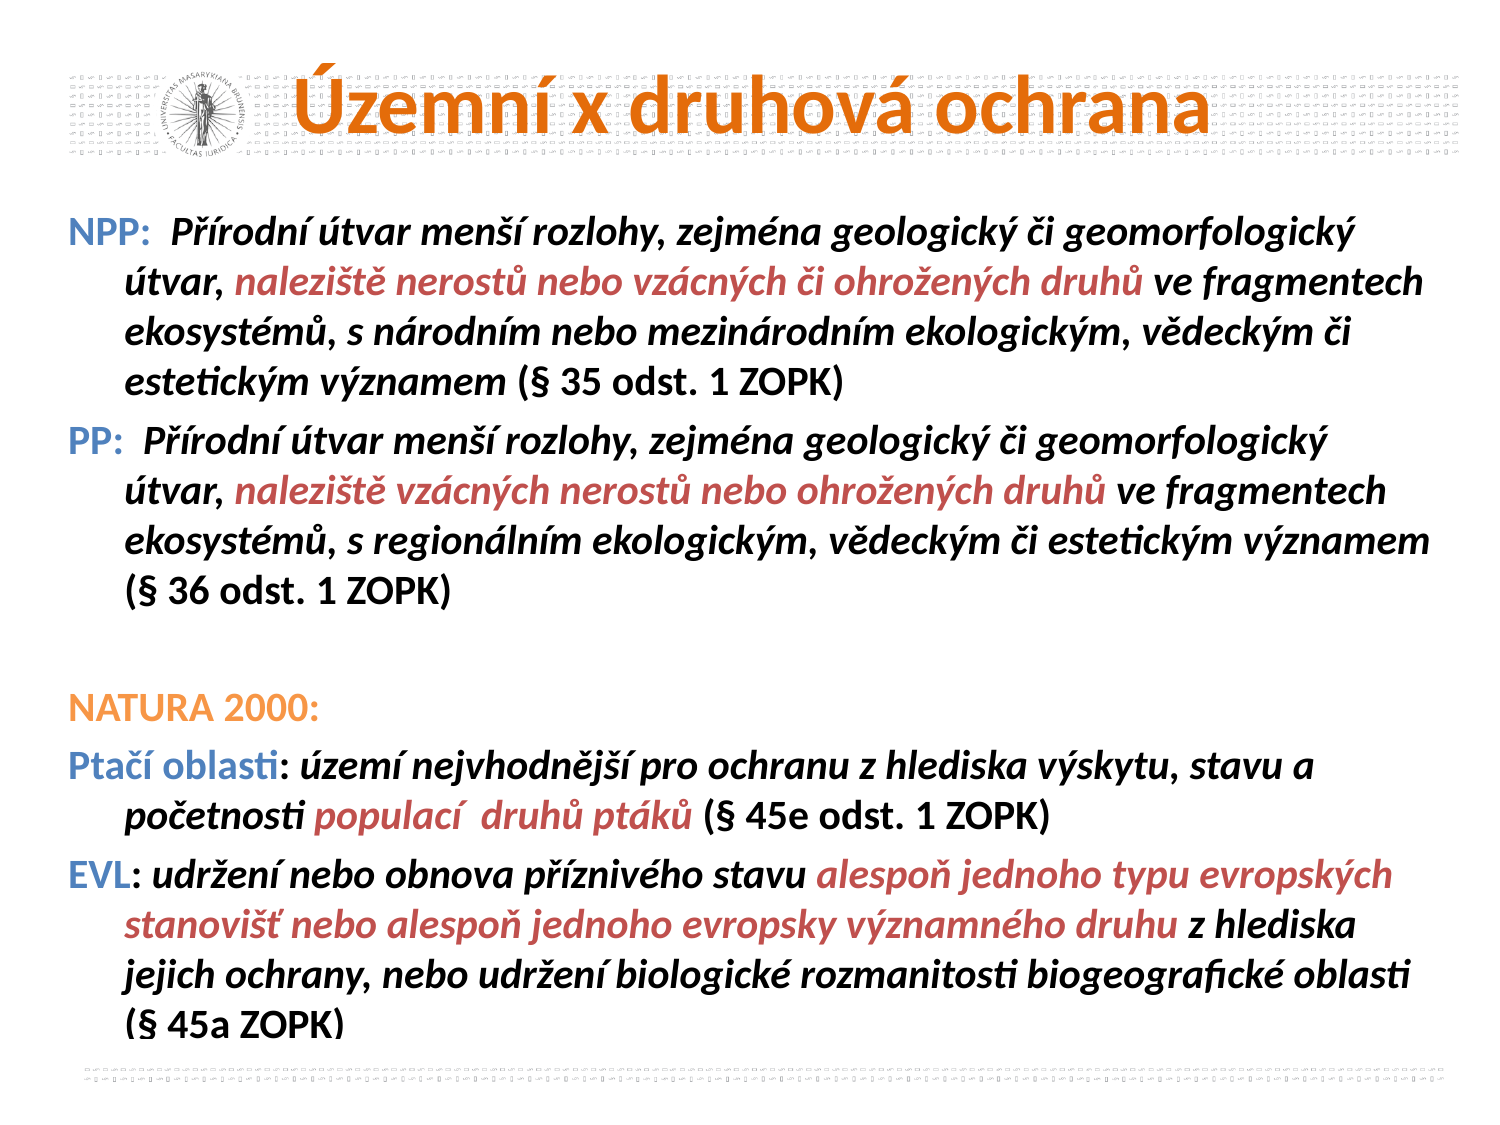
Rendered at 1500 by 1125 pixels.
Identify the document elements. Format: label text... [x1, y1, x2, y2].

picture [0, 42, 1500, 200]
list NPP: Přírodní útvar menší rozlohy, zejména geologický či geomorfologický útvar, naleziště nerostů nebo vzácných či ohrožených druhů ve fragmentech ekosystémů, s národním nebo mezinárodním ekologickým, vědeckým či estetickým významem (§ 35 odst. 1 ZOPK) PP: Přírodní útvar menší rozlohy, zejména geologický či geomorfologický útvar, naleziště vzácných nerostů nebo ohrožených druhů ve fragmentech ekosystémů, s regionálním ekologickým, vědeckým či estetickým významem (§ 36 odst. 1 ZOPK) NATURA 2000: Ptačí oblasti: území nejvhodnější pro ochranu z hlediska výskytu, stavu a početnosti populací druhů ptáků (§ 45e odst. 1 ZOPK) EVL: udržení nebo obnova příznivého stavu alespoň jednoho typu evropských stanovišť nebo alespoň jednoho evropsky významného druhu z hlediska jejich ochrany, nebo udržení biologické rozmanitosti biogeografické oblasti (§ 45a ZOPK) [53, 208, 1447, 1038]
picture [13, 1039, 1500, 1116]
